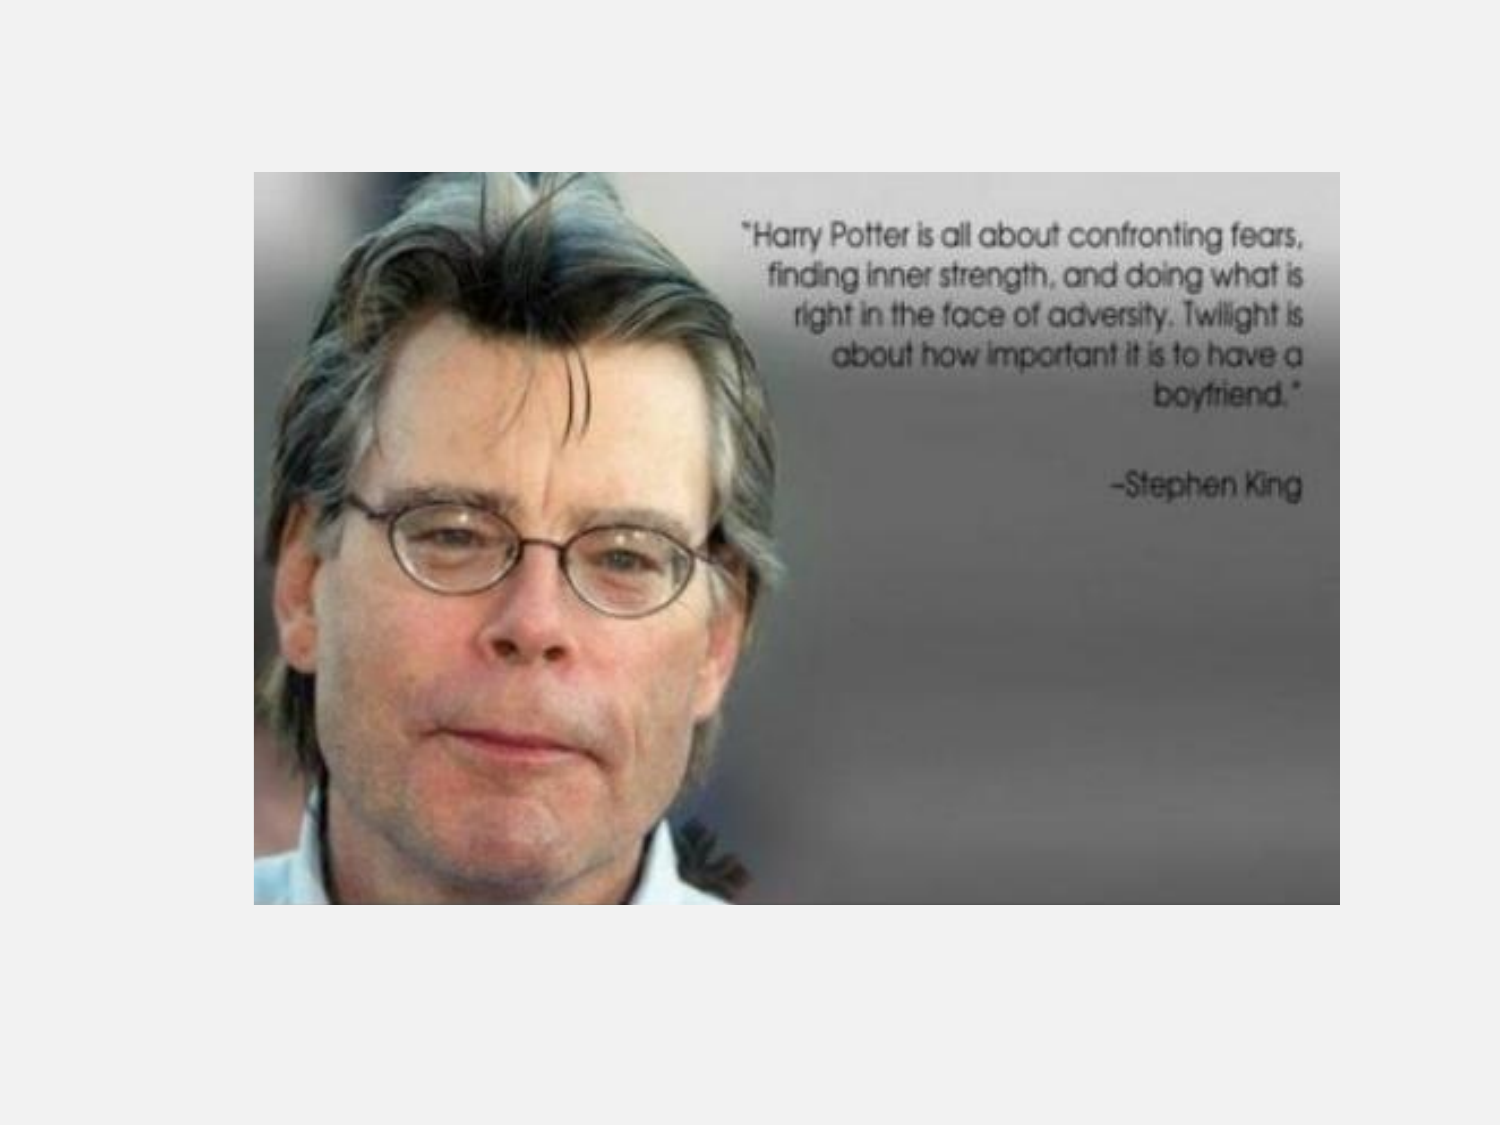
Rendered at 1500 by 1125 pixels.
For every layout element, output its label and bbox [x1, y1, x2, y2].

picture [253, 172, 1340, 905]
